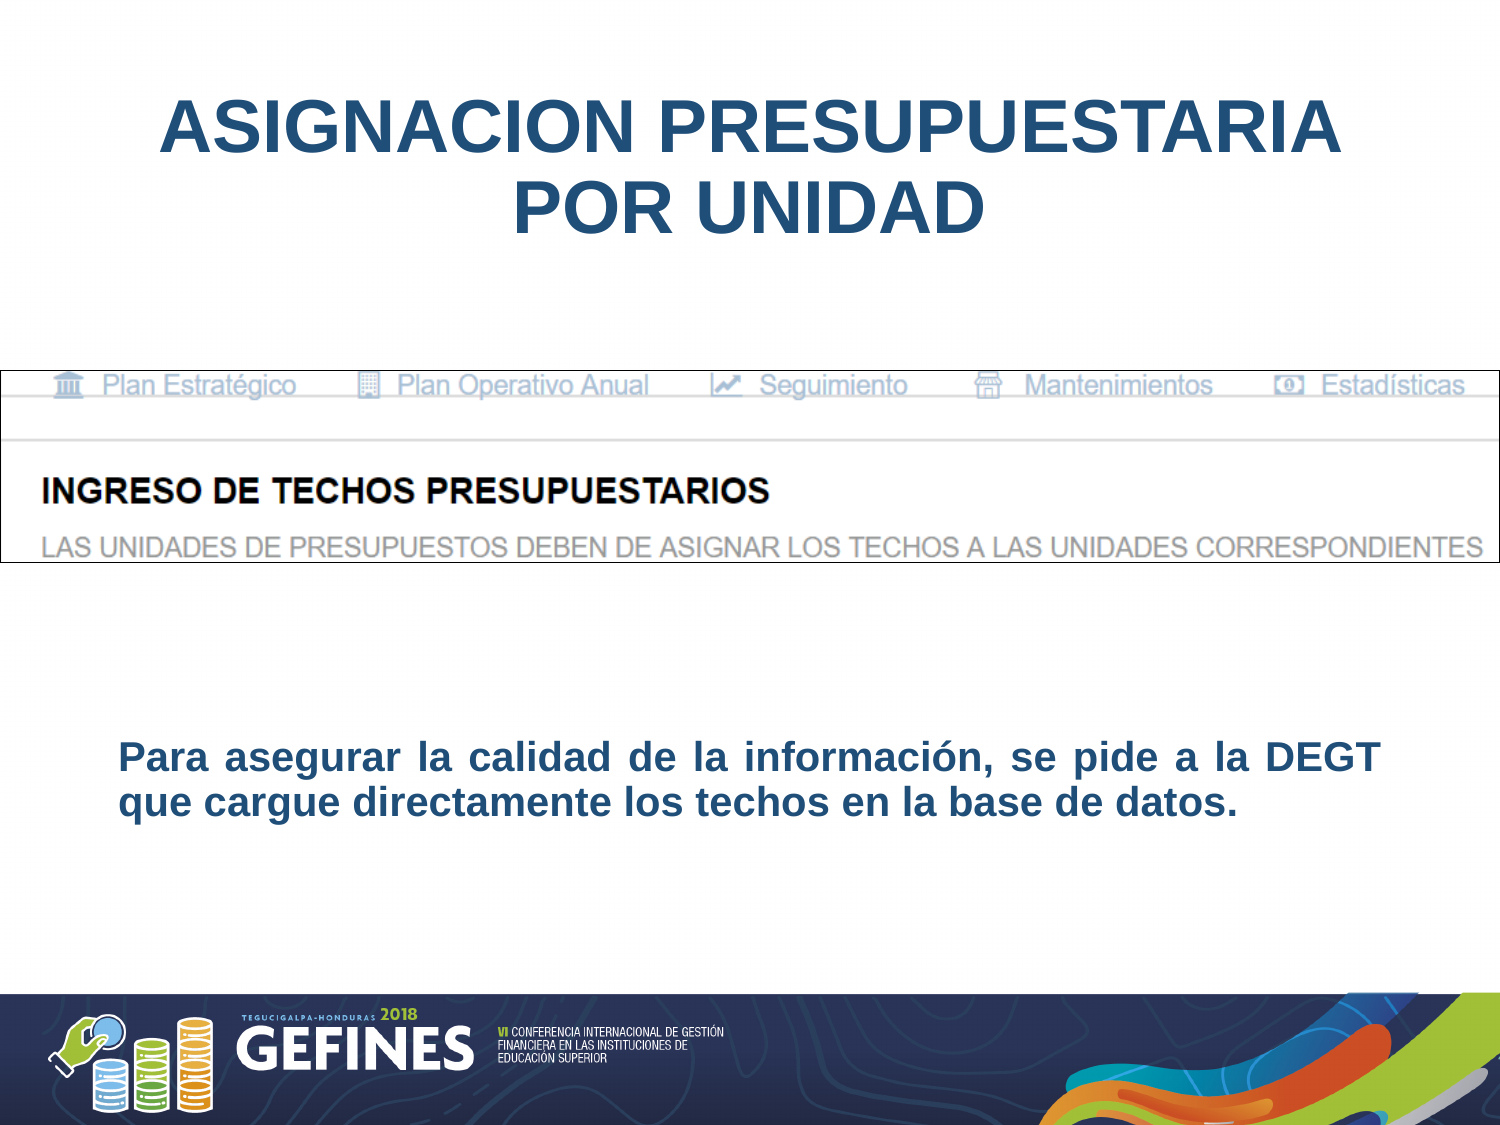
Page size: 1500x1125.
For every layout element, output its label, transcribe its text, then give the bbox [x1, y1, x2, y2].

picture [0, 0, 1500, 1125]
list Para asegurar la calidad de la información, se pide a la DEGT que cargue directamente los techos en la base de datos. [103, 727, 1397, 848]
title ASIGNACION PRESUPUESTARIA POR UNIDAD [103, 59, 1397, 278]
